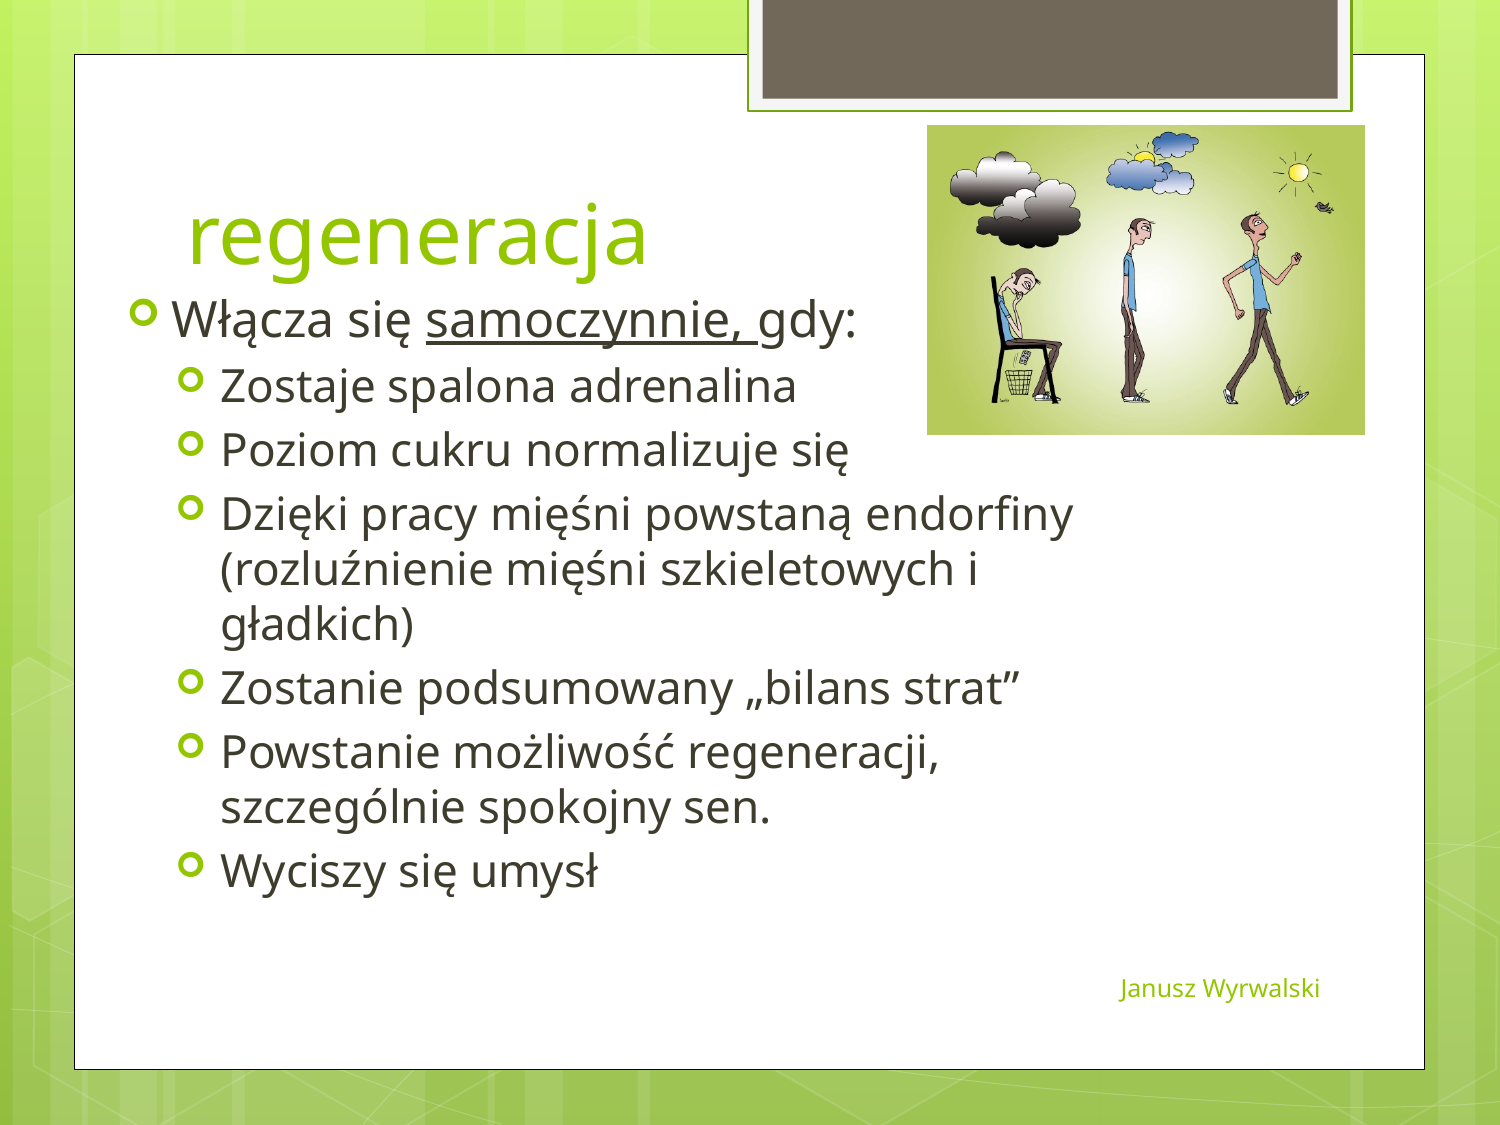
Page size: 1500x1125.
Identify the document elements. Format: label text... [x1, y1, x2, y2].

title regeneracja [171, 101, 1324, 279]
list Włącza się samoczynnie, gdy: Zostaje spalona adrenalina Poziom cukru normalizuje się Dzięki pracy mięśni powstaną endorfiny (rozluźnienie mięśni szkieletowych i gładkich) Zostanie podsumowany „bilans strat” Powstanie możliwość regeneracji, szczególnie spokojny sen. Wyciszy się umysł [100, 279, 1117, 1013]
picture [926, 124, 1365, 435]
footer Janusz Wyrwalski [761, 960, 1336, 1020]
